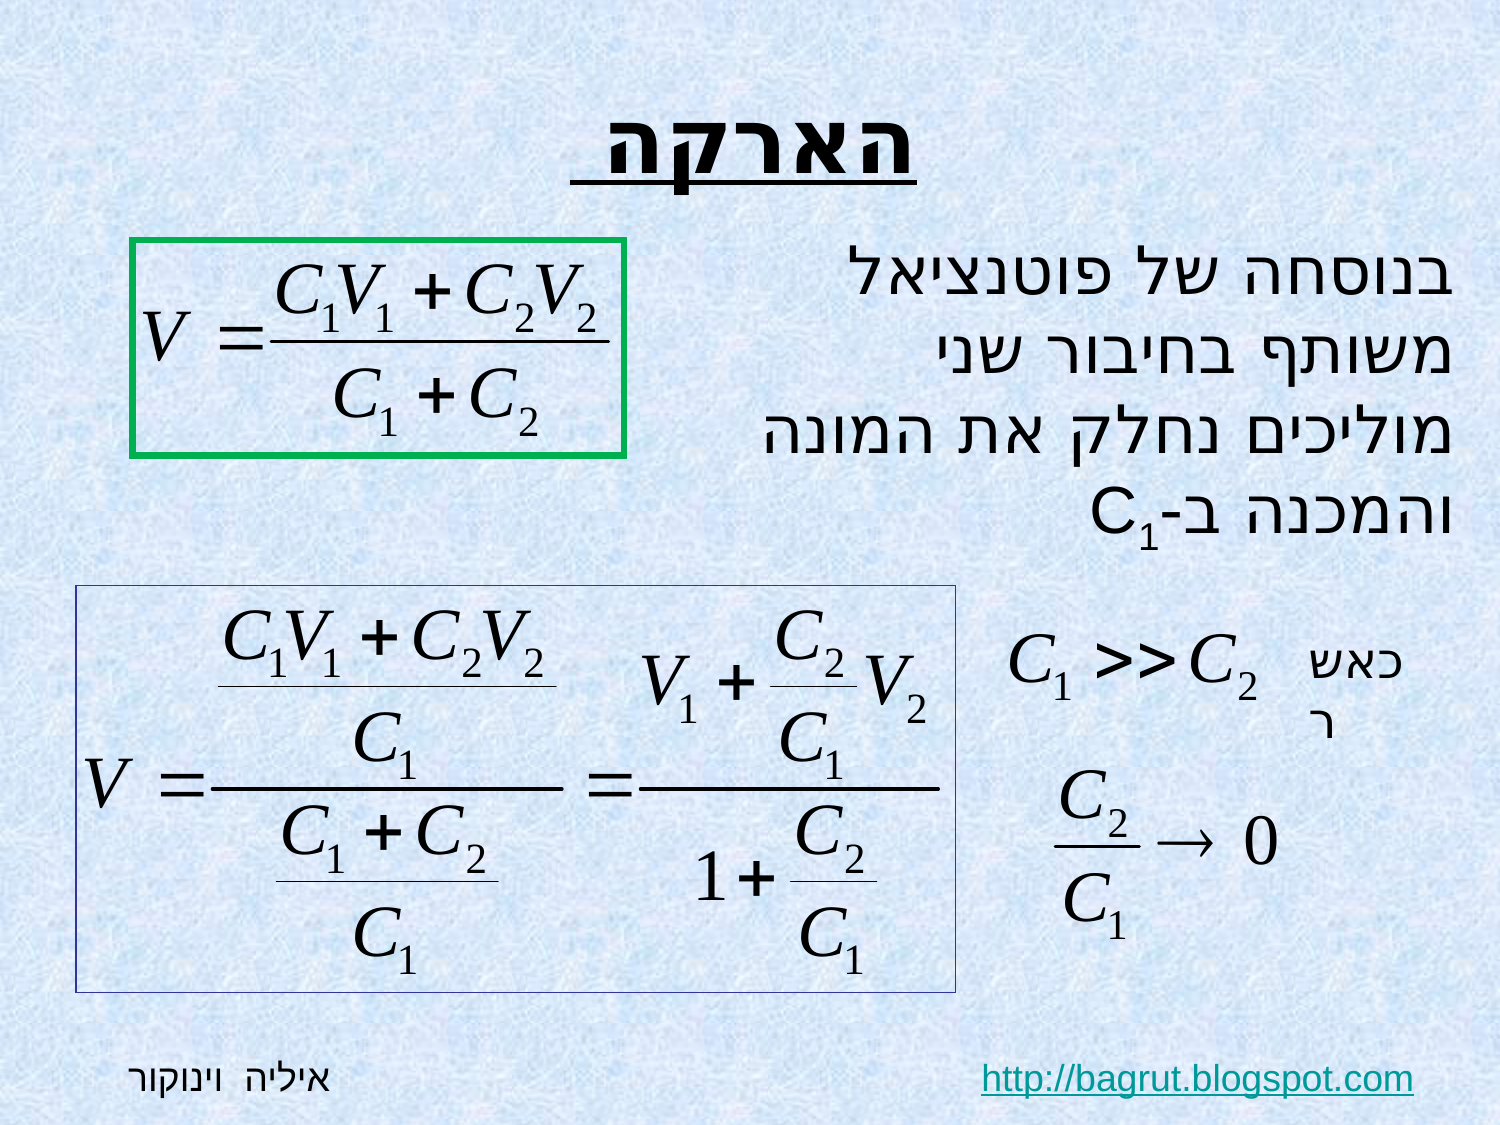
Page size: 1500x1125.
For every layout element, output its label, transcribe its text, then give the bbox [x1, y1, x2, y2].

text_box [1042, 749, 1291, 956]
text_box בנוסחה של פוטנציאל משותף בחיבור שני מוליכים נחלק את המונה והמכנה ב-C1 [690, 220, 1471, 566]
picture [0, 0, 1500, 1125]
text_box http://bagrut.blogspot.com איליה וינוקור [94, 1046, 1430, 1107]
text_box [997, 609, 1270, 713]
title הארקה [194, 66, 1293, 208]
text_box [76, 585, 956, 992]
text_box כאשר [1293, 621, 1436, 757]
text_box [135, 243, 621, 453]
